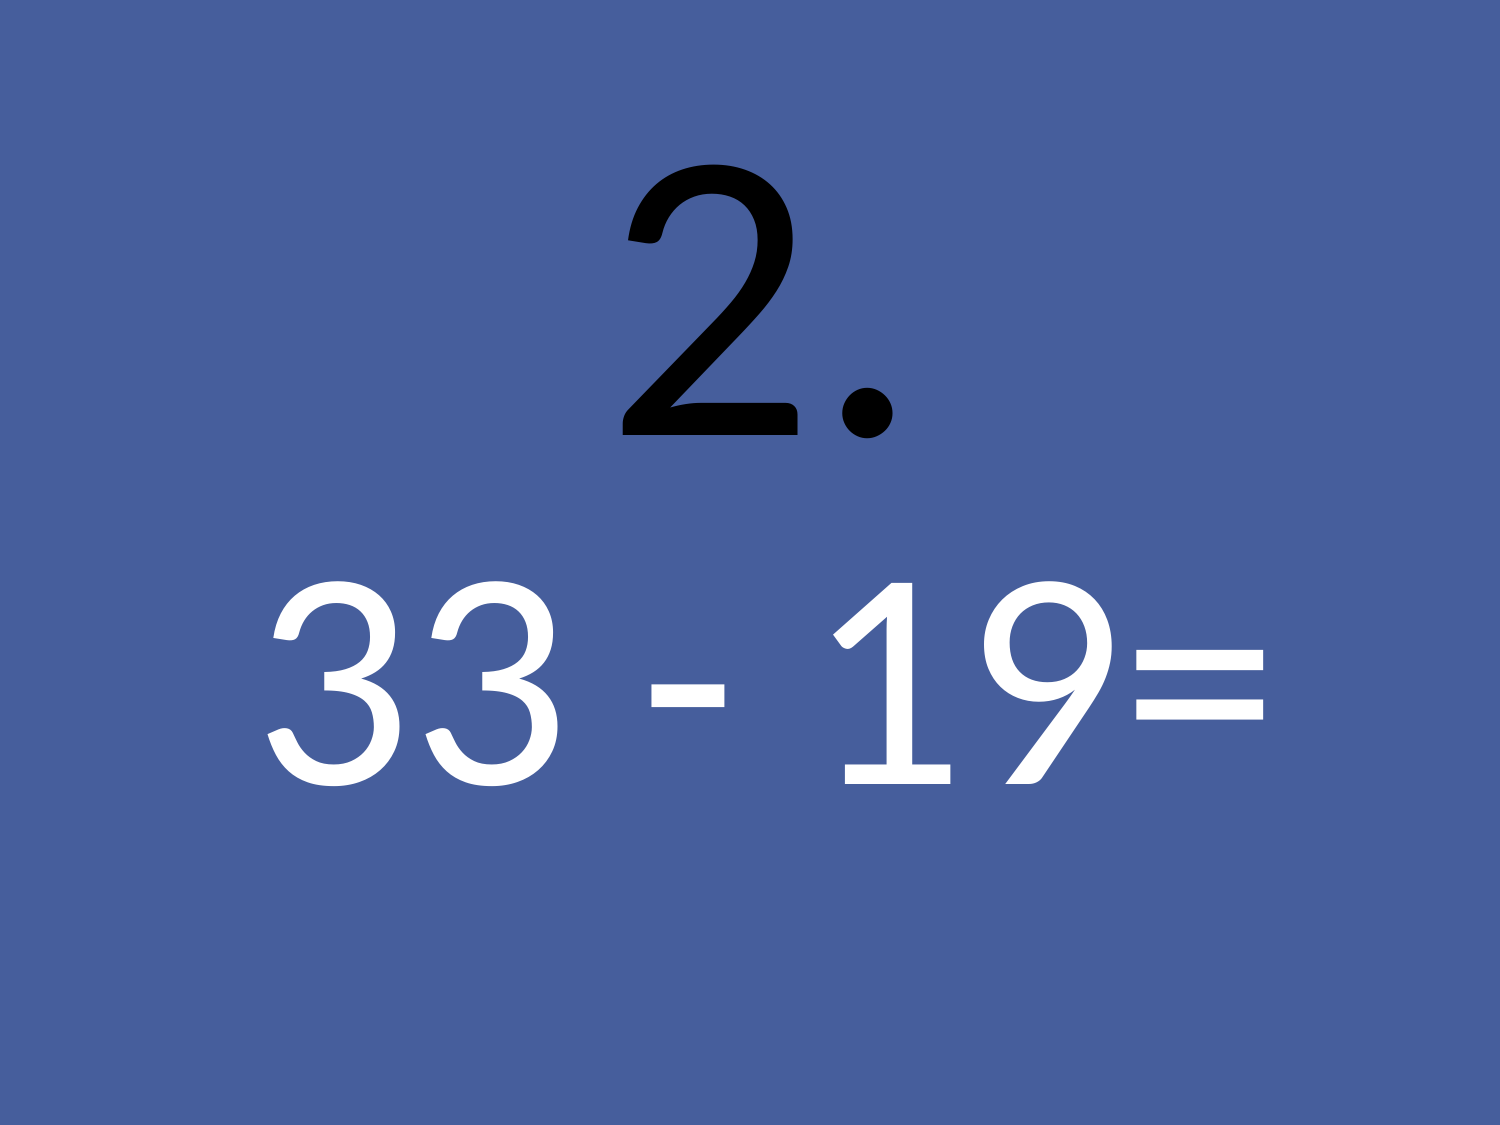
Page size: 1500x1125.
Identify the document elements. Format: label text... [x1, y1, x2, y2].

text_box 33 - 19= [129, 464, 1405, 855]
title 2. [87, 112, 1438, 425]
